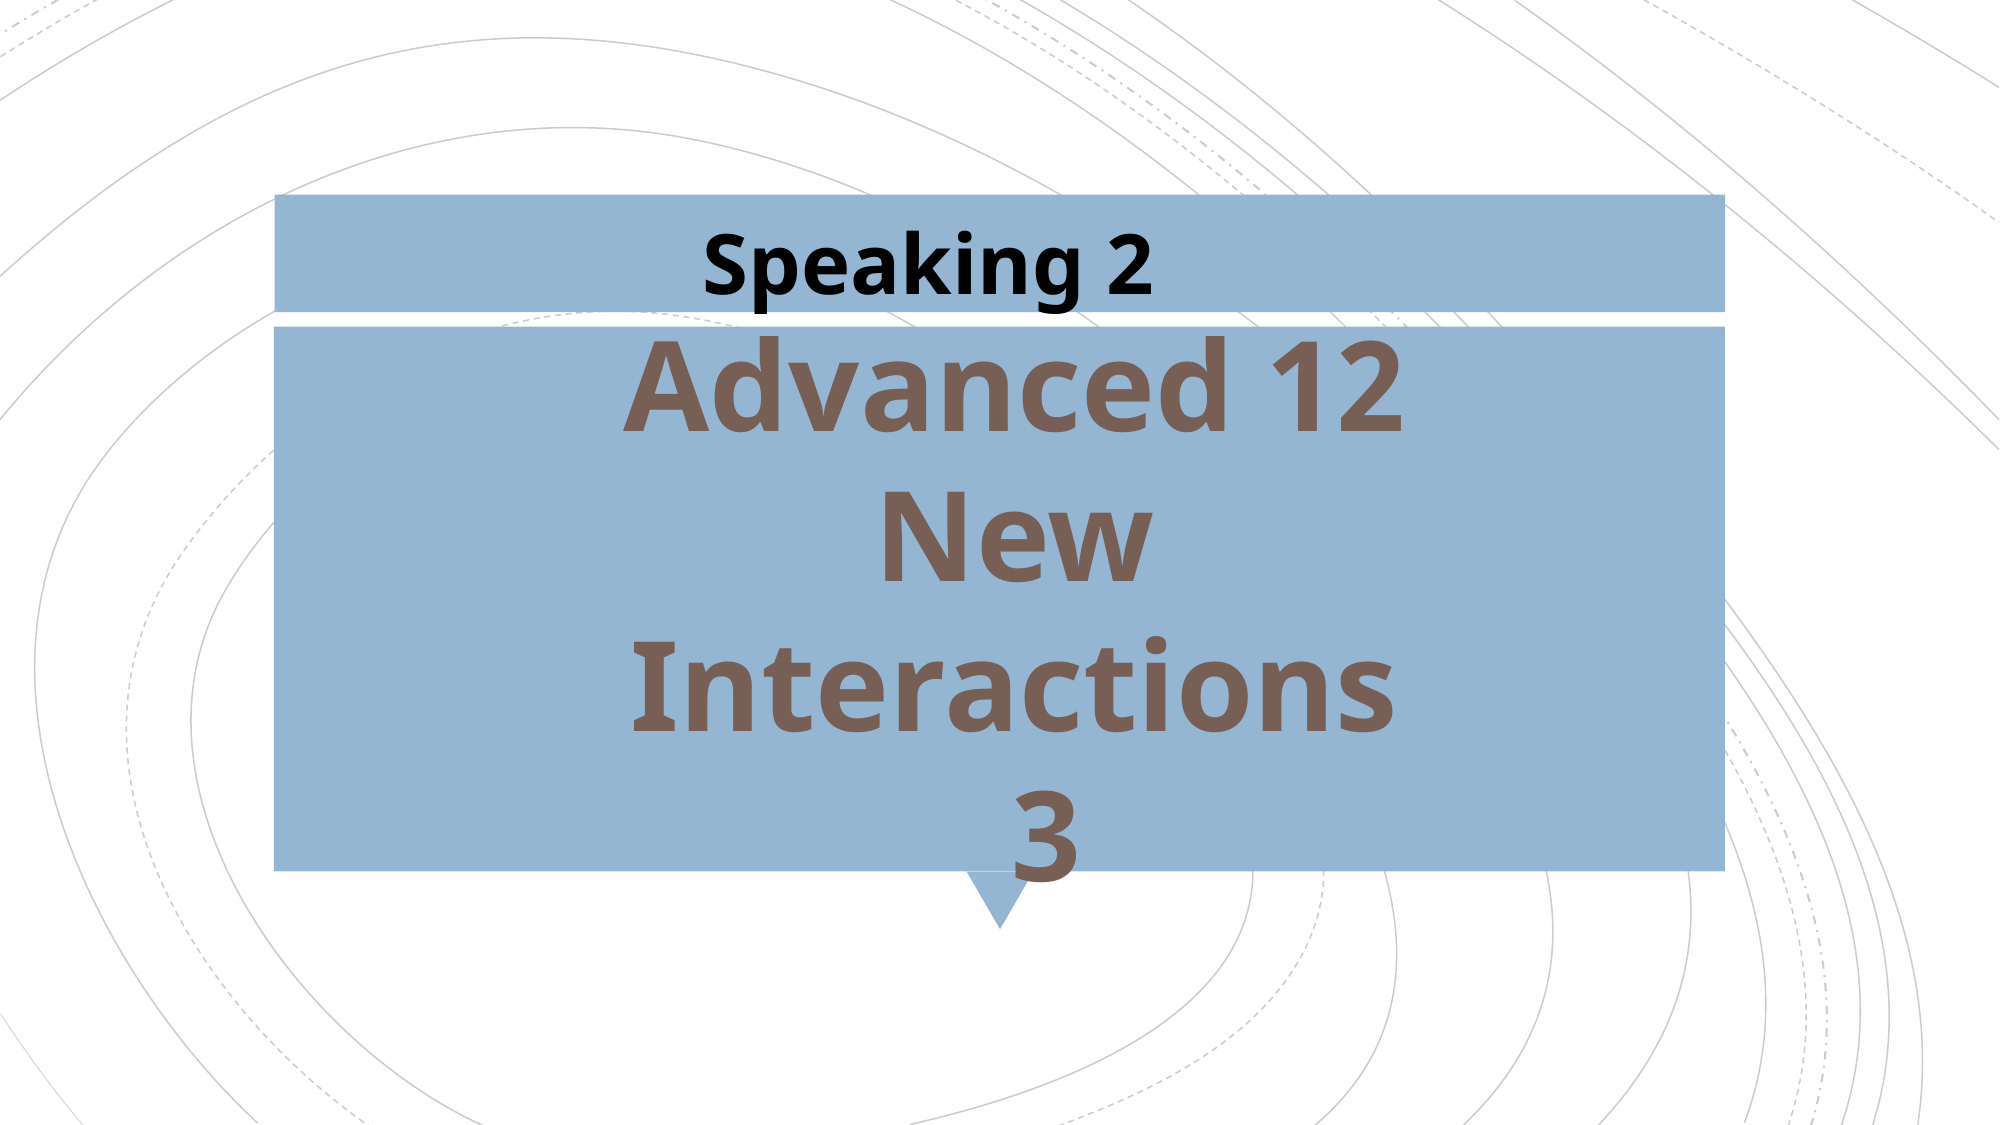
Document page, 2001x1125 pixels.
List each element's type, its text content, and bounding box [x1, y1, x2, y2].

text_box Speaking 2 [688, 204, 1272, 319]
text_box 12 Advanced New Interactions 3 [603, 298, 1427, 914]
